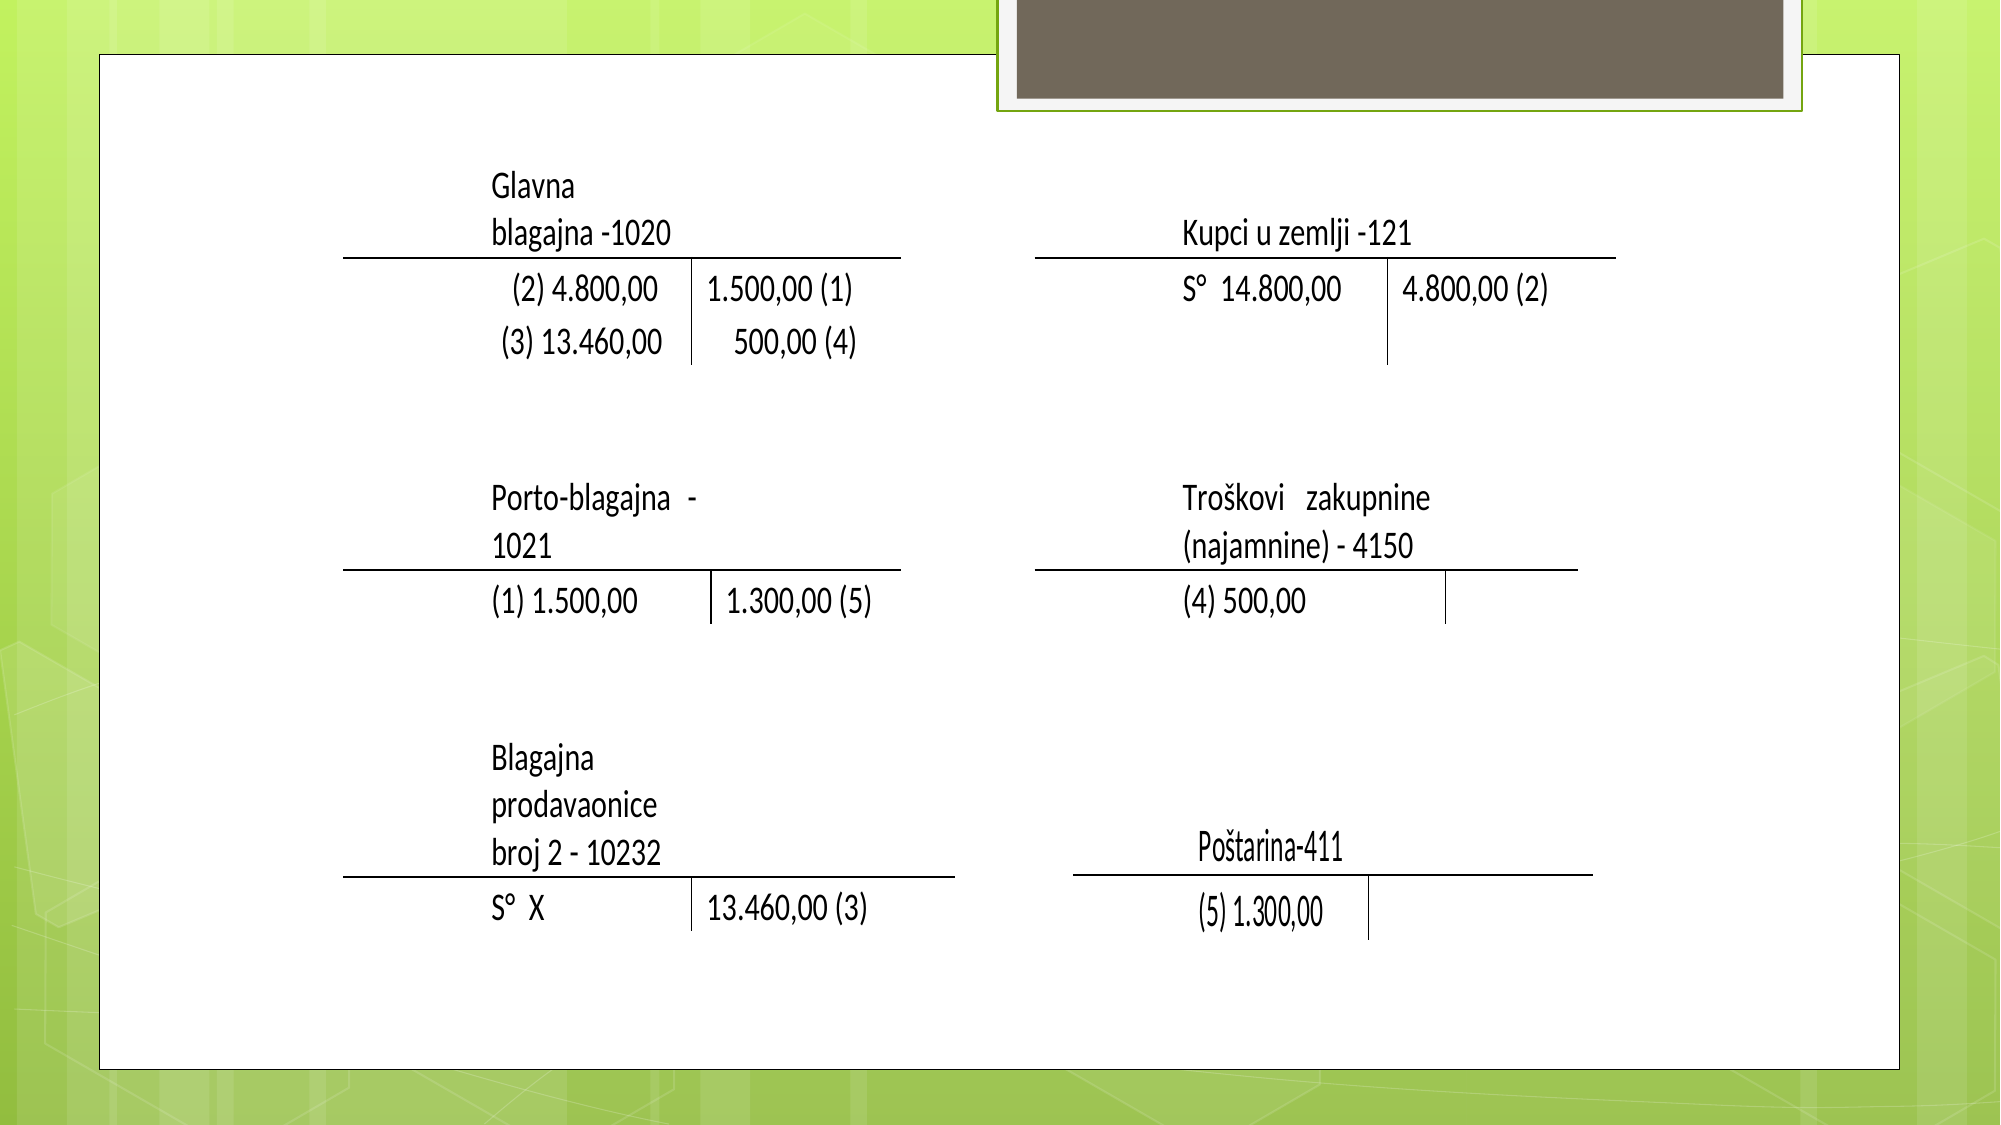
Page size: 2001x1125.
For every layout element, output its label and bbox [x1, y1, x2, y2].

picture [1058, 810, 2000, 1071]
list [326, 69, 1662, 1039]
